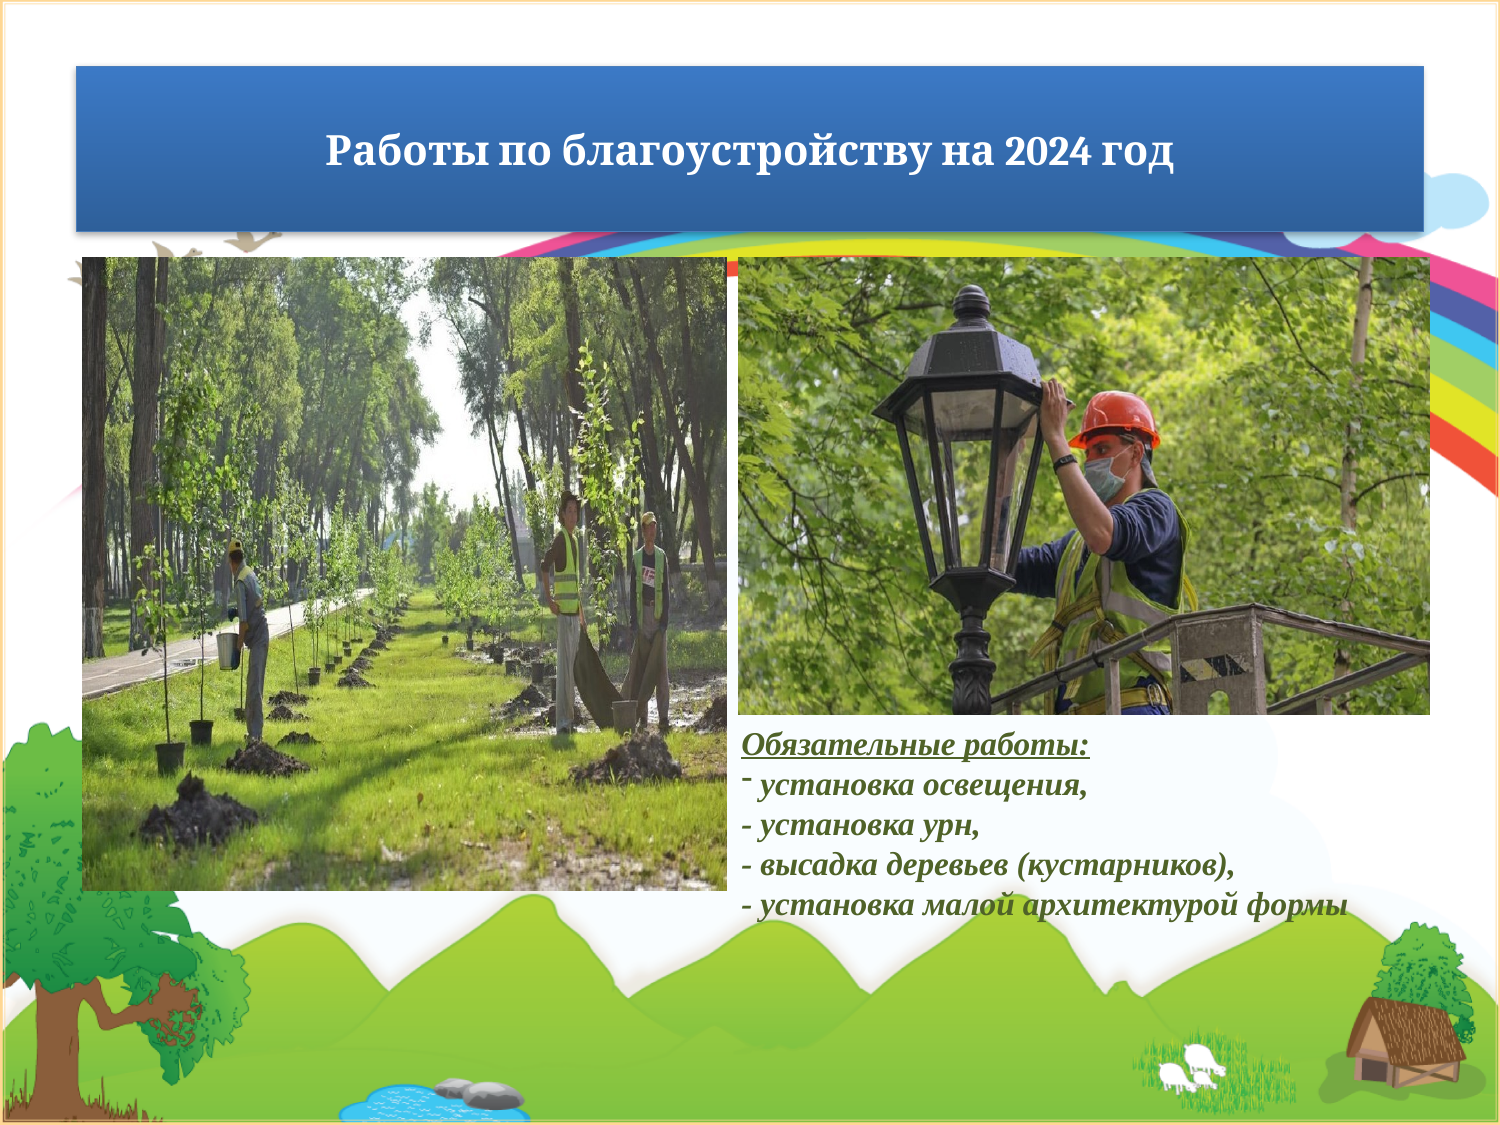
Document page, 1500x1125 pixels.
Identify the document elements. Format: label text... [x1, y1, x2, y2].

text_box Обязательные работы: установка освещения, - установка урн, - высадка деревьев (кустарников), - установка малой архитектурой формы [726, 714, 1500, 930]
picture [0, 0, 1500, 1125]
text_box Работы по благоустройству на 2024 год [76, 66, 1424, 232]
